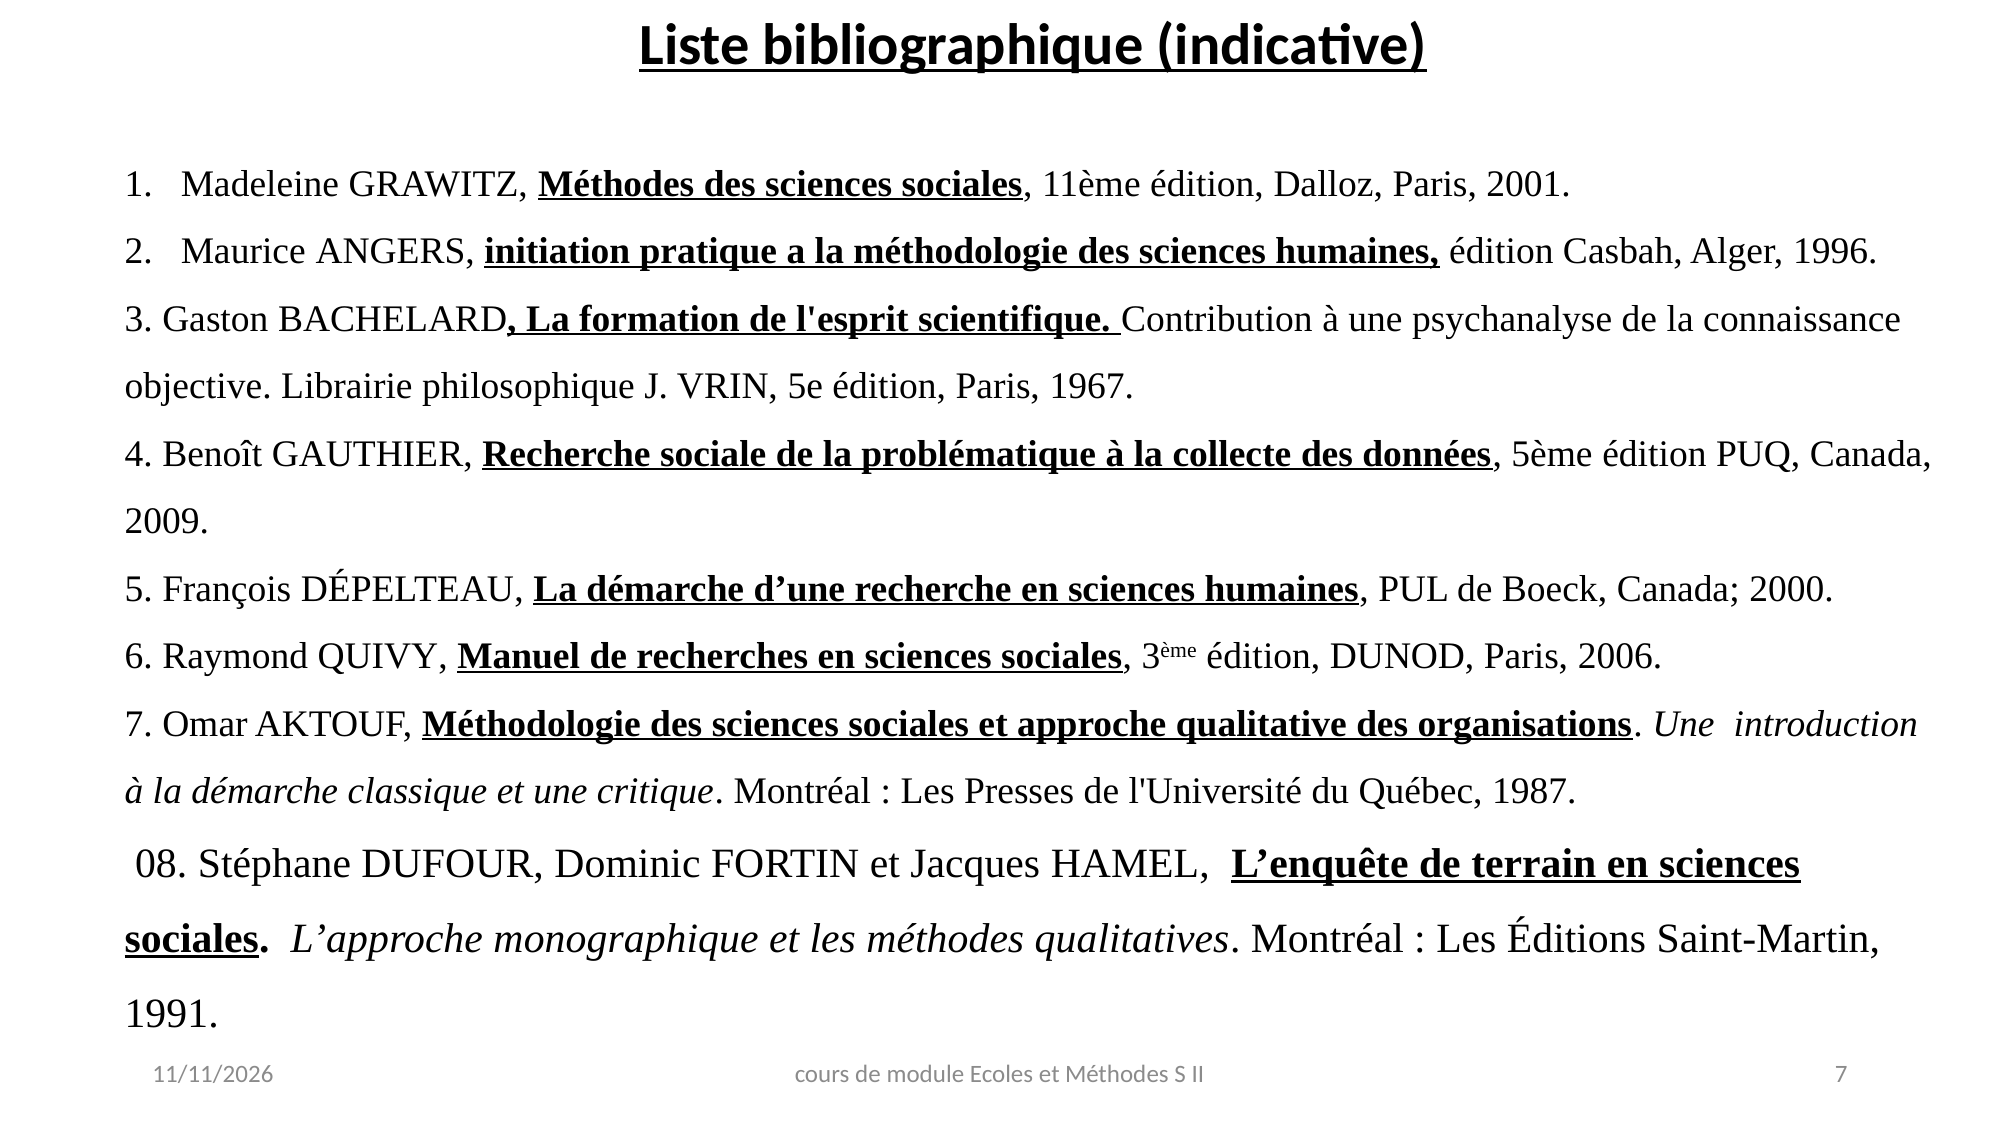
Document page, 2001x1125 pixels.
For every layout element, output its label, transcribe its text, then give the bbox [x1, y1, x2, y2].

text_box Liste bibliographique (indicative) Madeleine GRAWITZ, Méthodes des sciences sociales, 11ème édition, Dalloz, Paris, 2001. Maurice Angers, initiation pratique a la méthodologie des sciences humaines, édition Casbah, Alger, 1996. 3. Gaston Bachelard, La formation de l'esprit scientifique. Contribution à une psychanalyse de la connaissance objective. Librairie philosophique J. VRIN, 5e édition, Paris, 1967. 4. Benoît GAUTHIER, Recherche sociale de la problématique à la collecte des données, 5ème édition PUQ, Canada, 2009. 5. François Dépelteau, La démarche d’une recherche en sciences humaines, PUL de Boeck, Canada; 2000. 6. Raymond Quivy, Manuel de recherches en sciences sociales, 3ème édition, DUNOD, Paris, 2006. 7. Omar AKTOUF, Méthodologie des sciences sociales et approche qualitative des organisations. Une introduction à la démarche classique et une critique. Montréal : Les Presses de l'Université du Québec, 1987. 08. Stéphane DUFOUR, Dominic FORTIN et Jacques HAMEL, L’enquête de terrain en sciences sociales. L’approche monographique et les méthodes qualitatives. Montréal : Les Éditions Saint-Martin, 1991. [109, 0, 1957, 1125]
